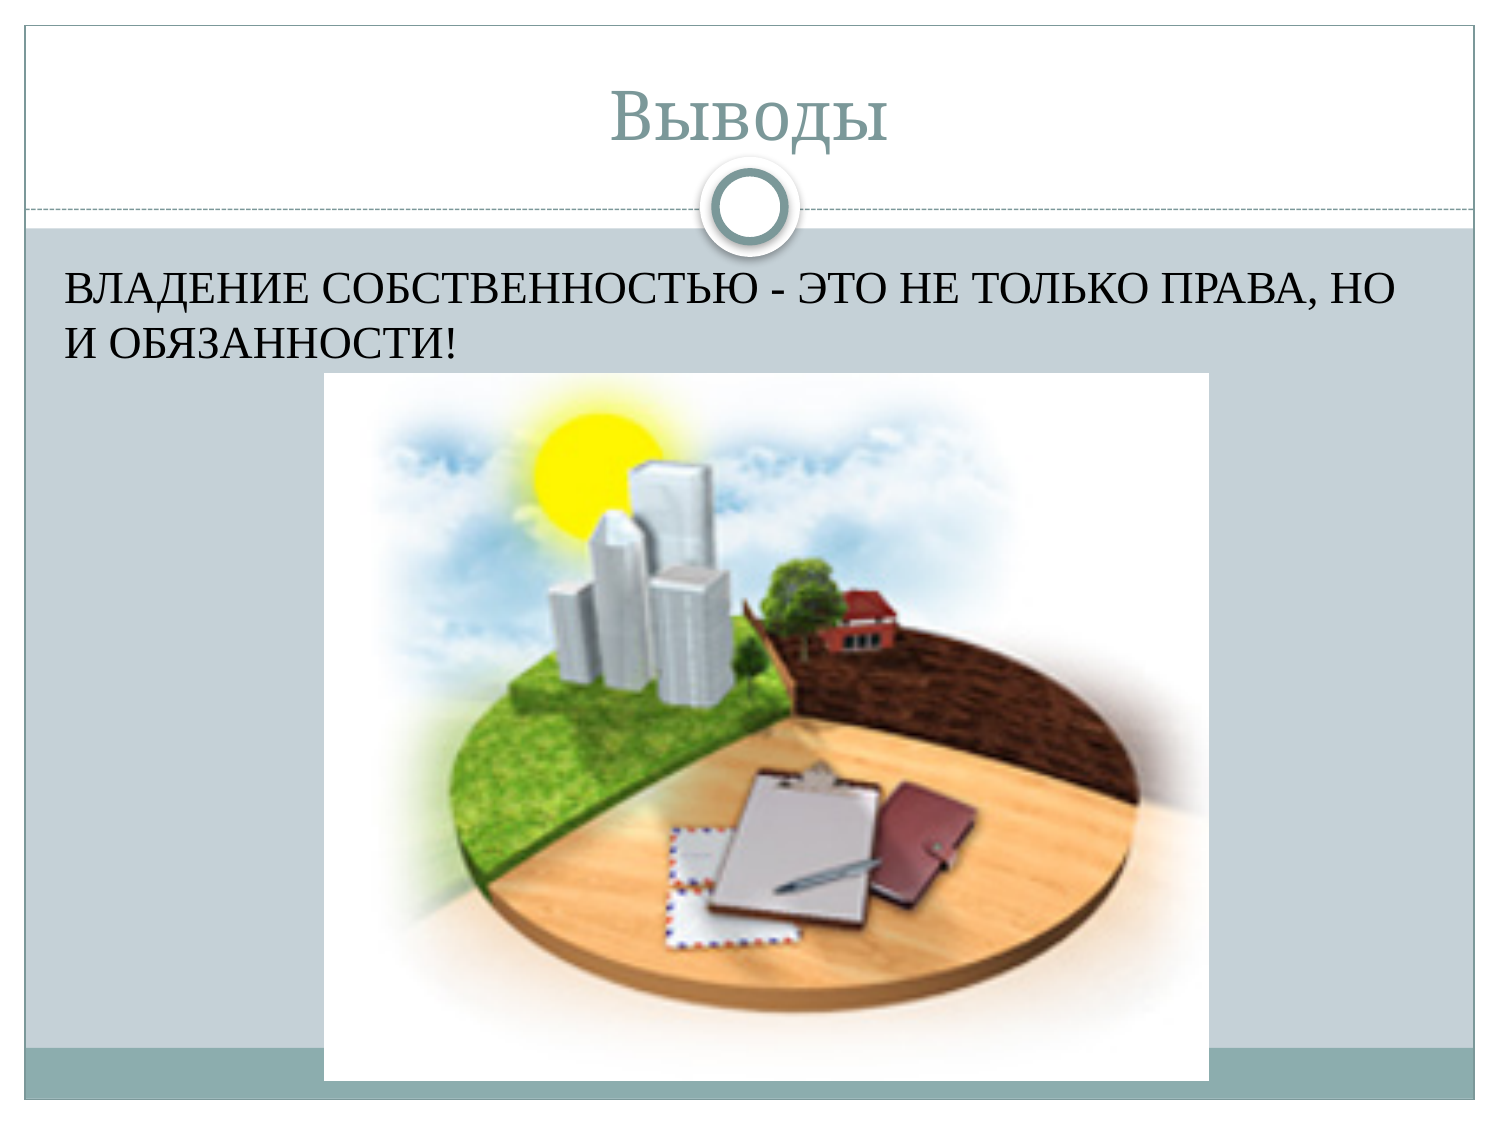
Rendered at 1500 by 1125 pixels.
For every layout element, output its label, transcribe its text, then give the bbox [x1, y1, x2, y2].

picture [324, 373, 1209, 1081]
title Выводы [49, 37, 1450, 162]
list ВЛАДЕНИЕ СОБСТВЕННОСТЬЮ - ЭТО НЕ ТОЛЬКО ПРАВА, НО И ОБЯЗАННОСТИ! [49, 250, 1445, 1001]
